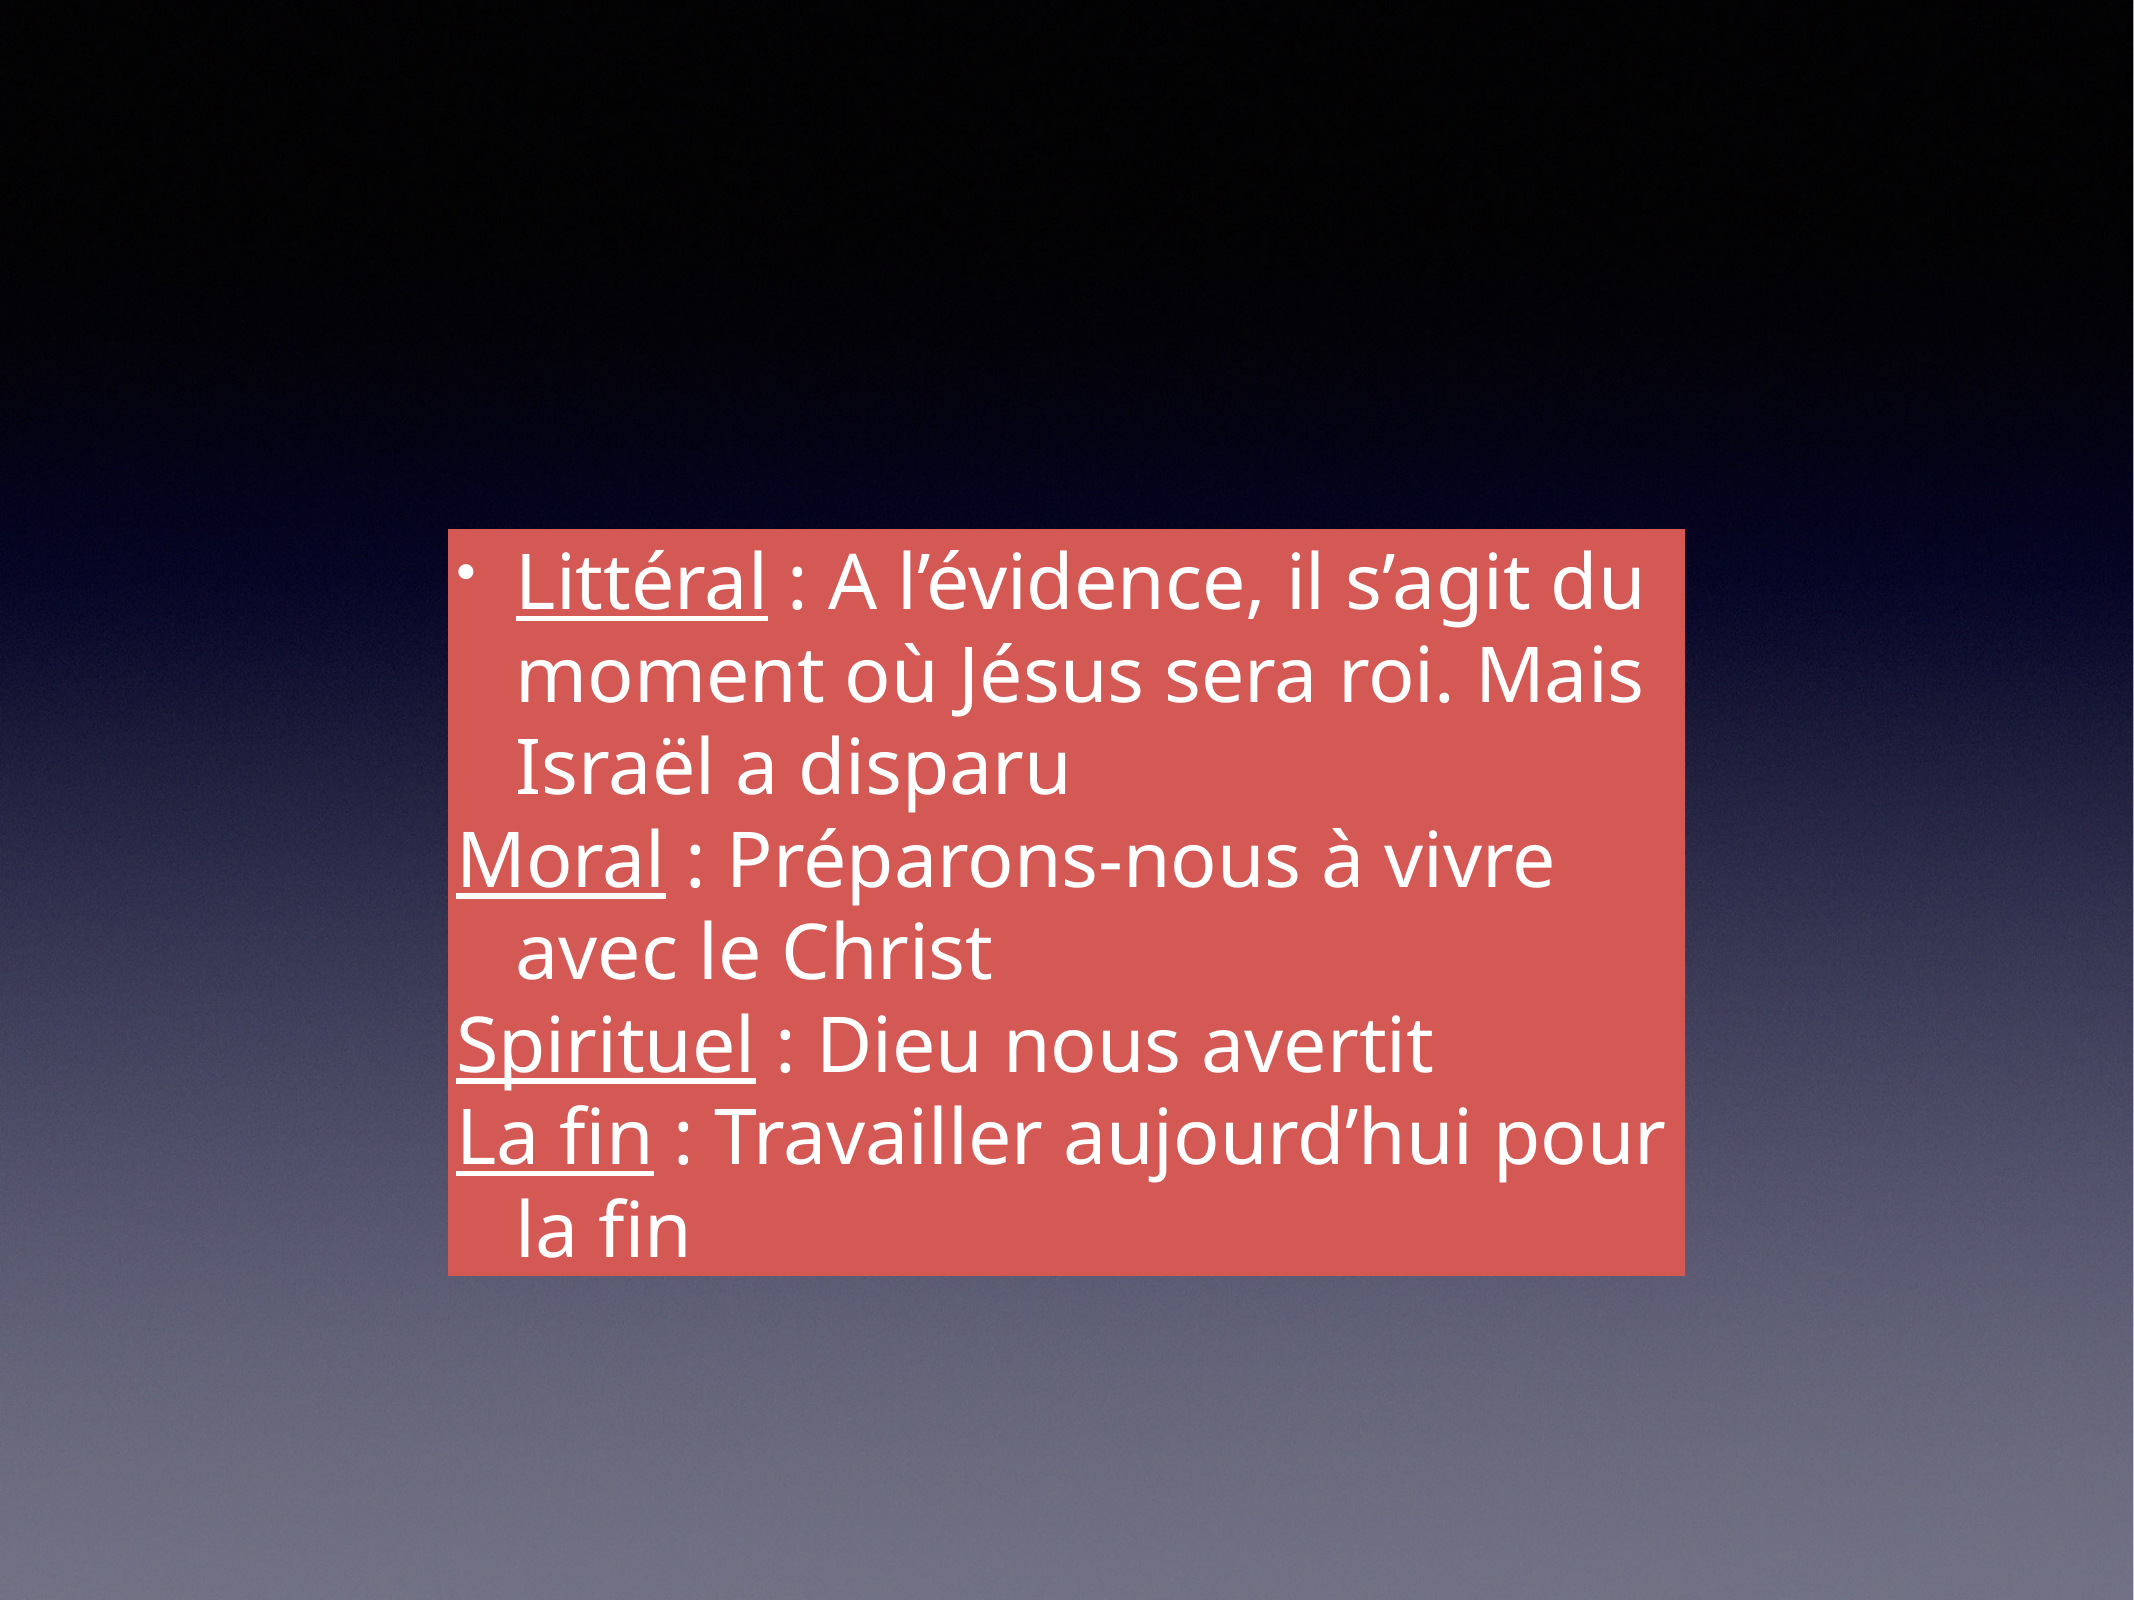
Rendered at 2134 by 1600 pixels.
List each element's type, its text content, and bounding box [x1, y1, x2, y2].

picture [0, 0, 2134, 1600]
title Littéral : A l’évidence, il s’agit du moment où Jésus sera roi. Mais Israël a disparu Moral : Préparons-nous à vivre avec le Christ Spirituel : Dieu nous avertit La fin : Travailler aujourd’hui pour la fin [447, 528, 1686, 1277]
